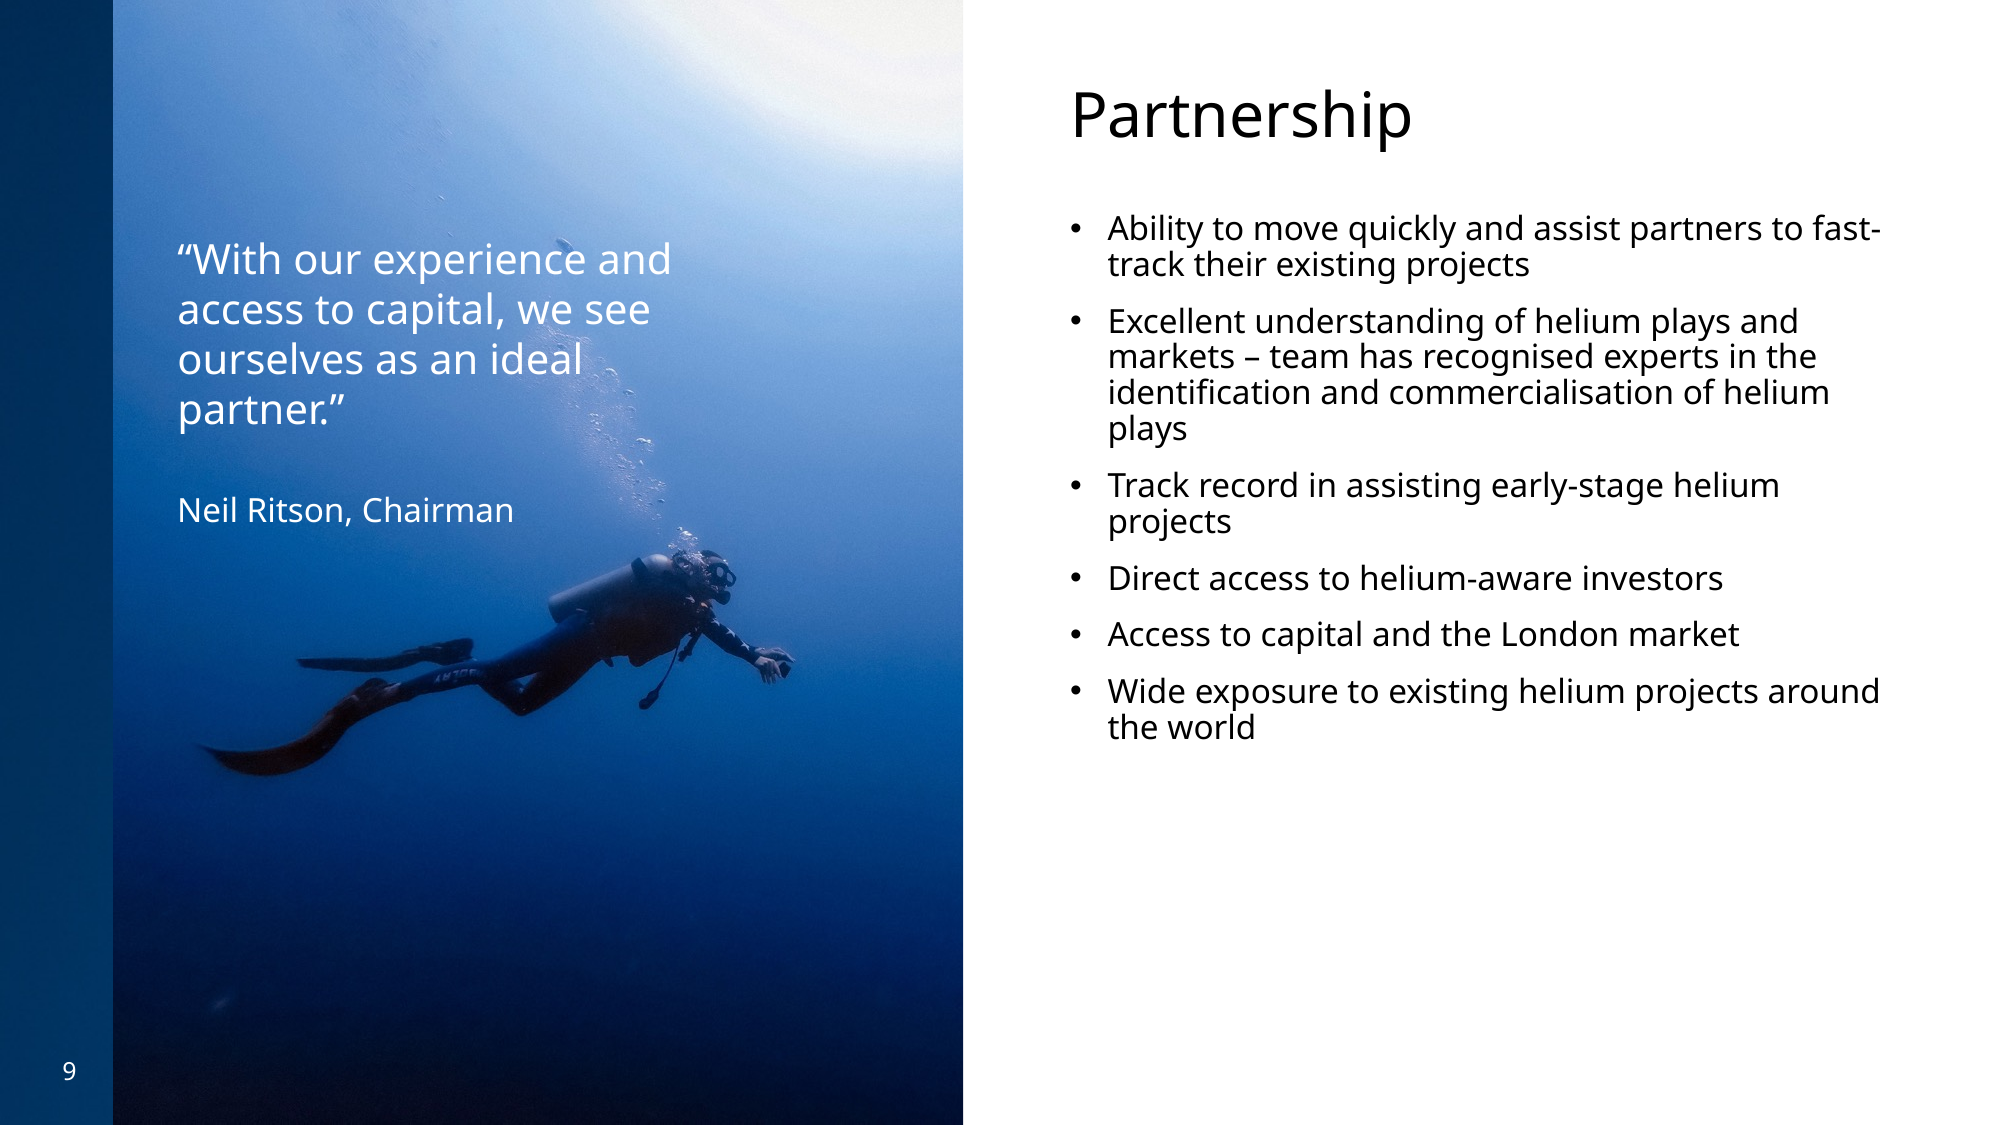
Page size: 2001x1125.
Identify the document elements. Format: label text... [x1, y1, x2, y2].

slide_number 8 [0, 1042, 92, 1103]
picture [0, 0, 964, 1125]
title Partnership [1054, 59, 1905, 175]
list Ability to move quickly and assist partners to fast-track their existing projects Excellent understanding of helium plays and markets – team has recognised experts in the identification and commercialisation of helium plays Track record in assisting early-stage helium projects Direct access to helium-aware investors Access to capital and the London market Wide exposure to existing helium projects around the world [1054, 204, 1905, 1014]
